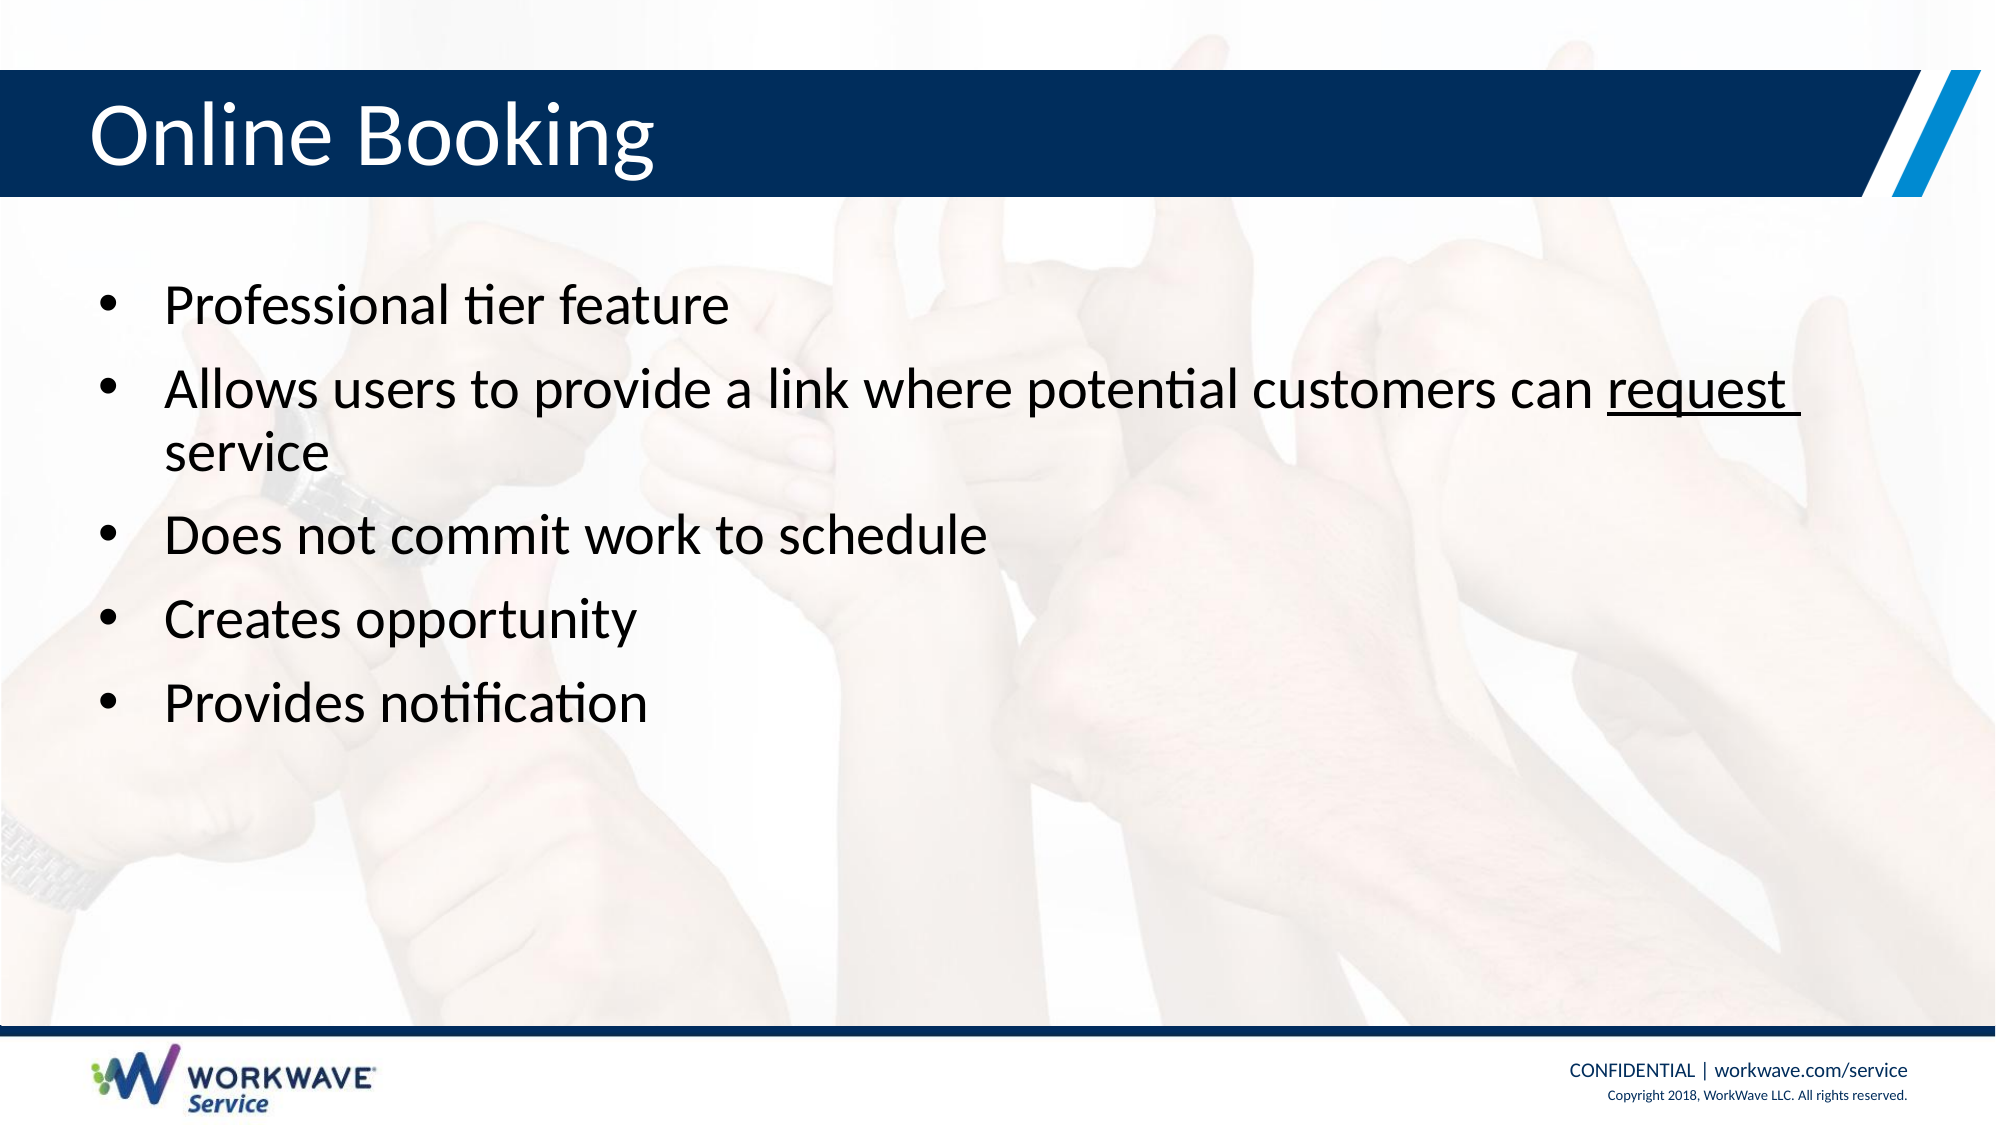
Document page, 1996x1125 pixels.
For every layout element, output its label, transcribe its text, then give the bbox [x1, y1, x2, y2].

list Professional tier feature Allows users to provide a link where potential customers can request service Does not commit work to schedule Creates opportunity Provides notification [74, 258, 1923, 973]
picture [0, 0, 1996, 1125]
title Online Booking [74, 61, 1923, 211]
